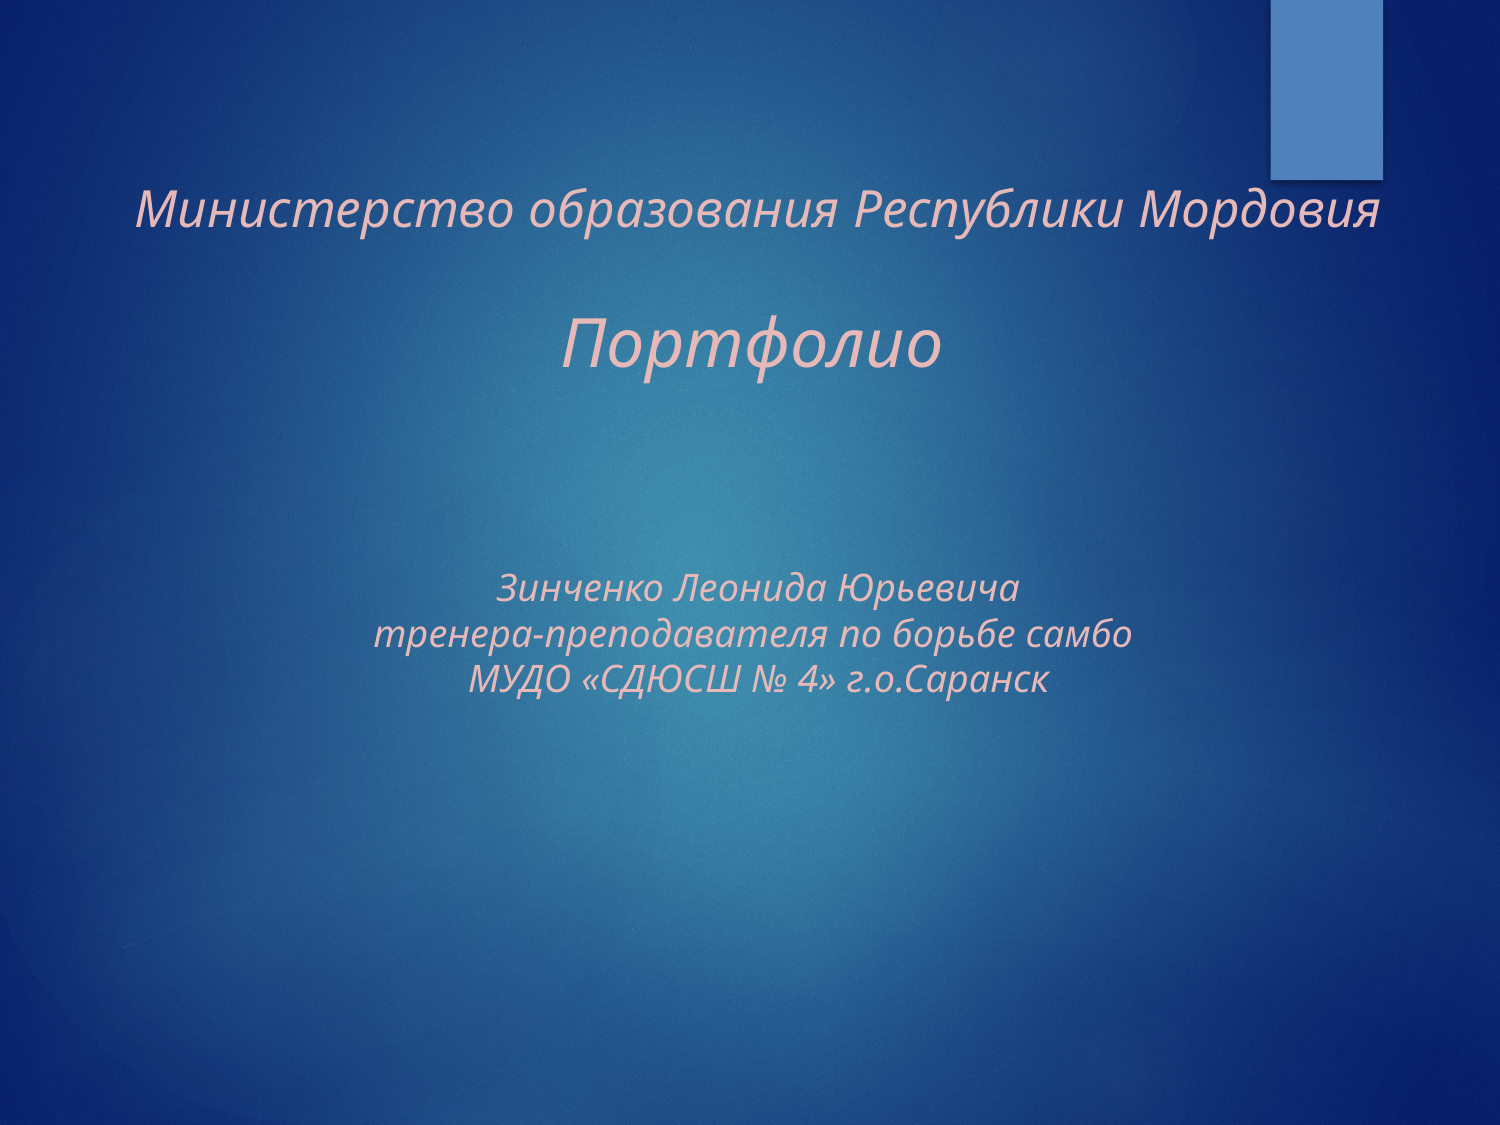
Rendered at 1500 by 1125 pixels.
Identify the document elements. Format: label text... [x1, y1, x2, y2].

title Министерство образования Республики Мордовия Портфолио Зинченко Леонида Юрьевича тренера-преподавателя по борьбе самбо МУДО «СДЮСШ № 4» г.о.Саранск [17, 30, 1500, 799]
